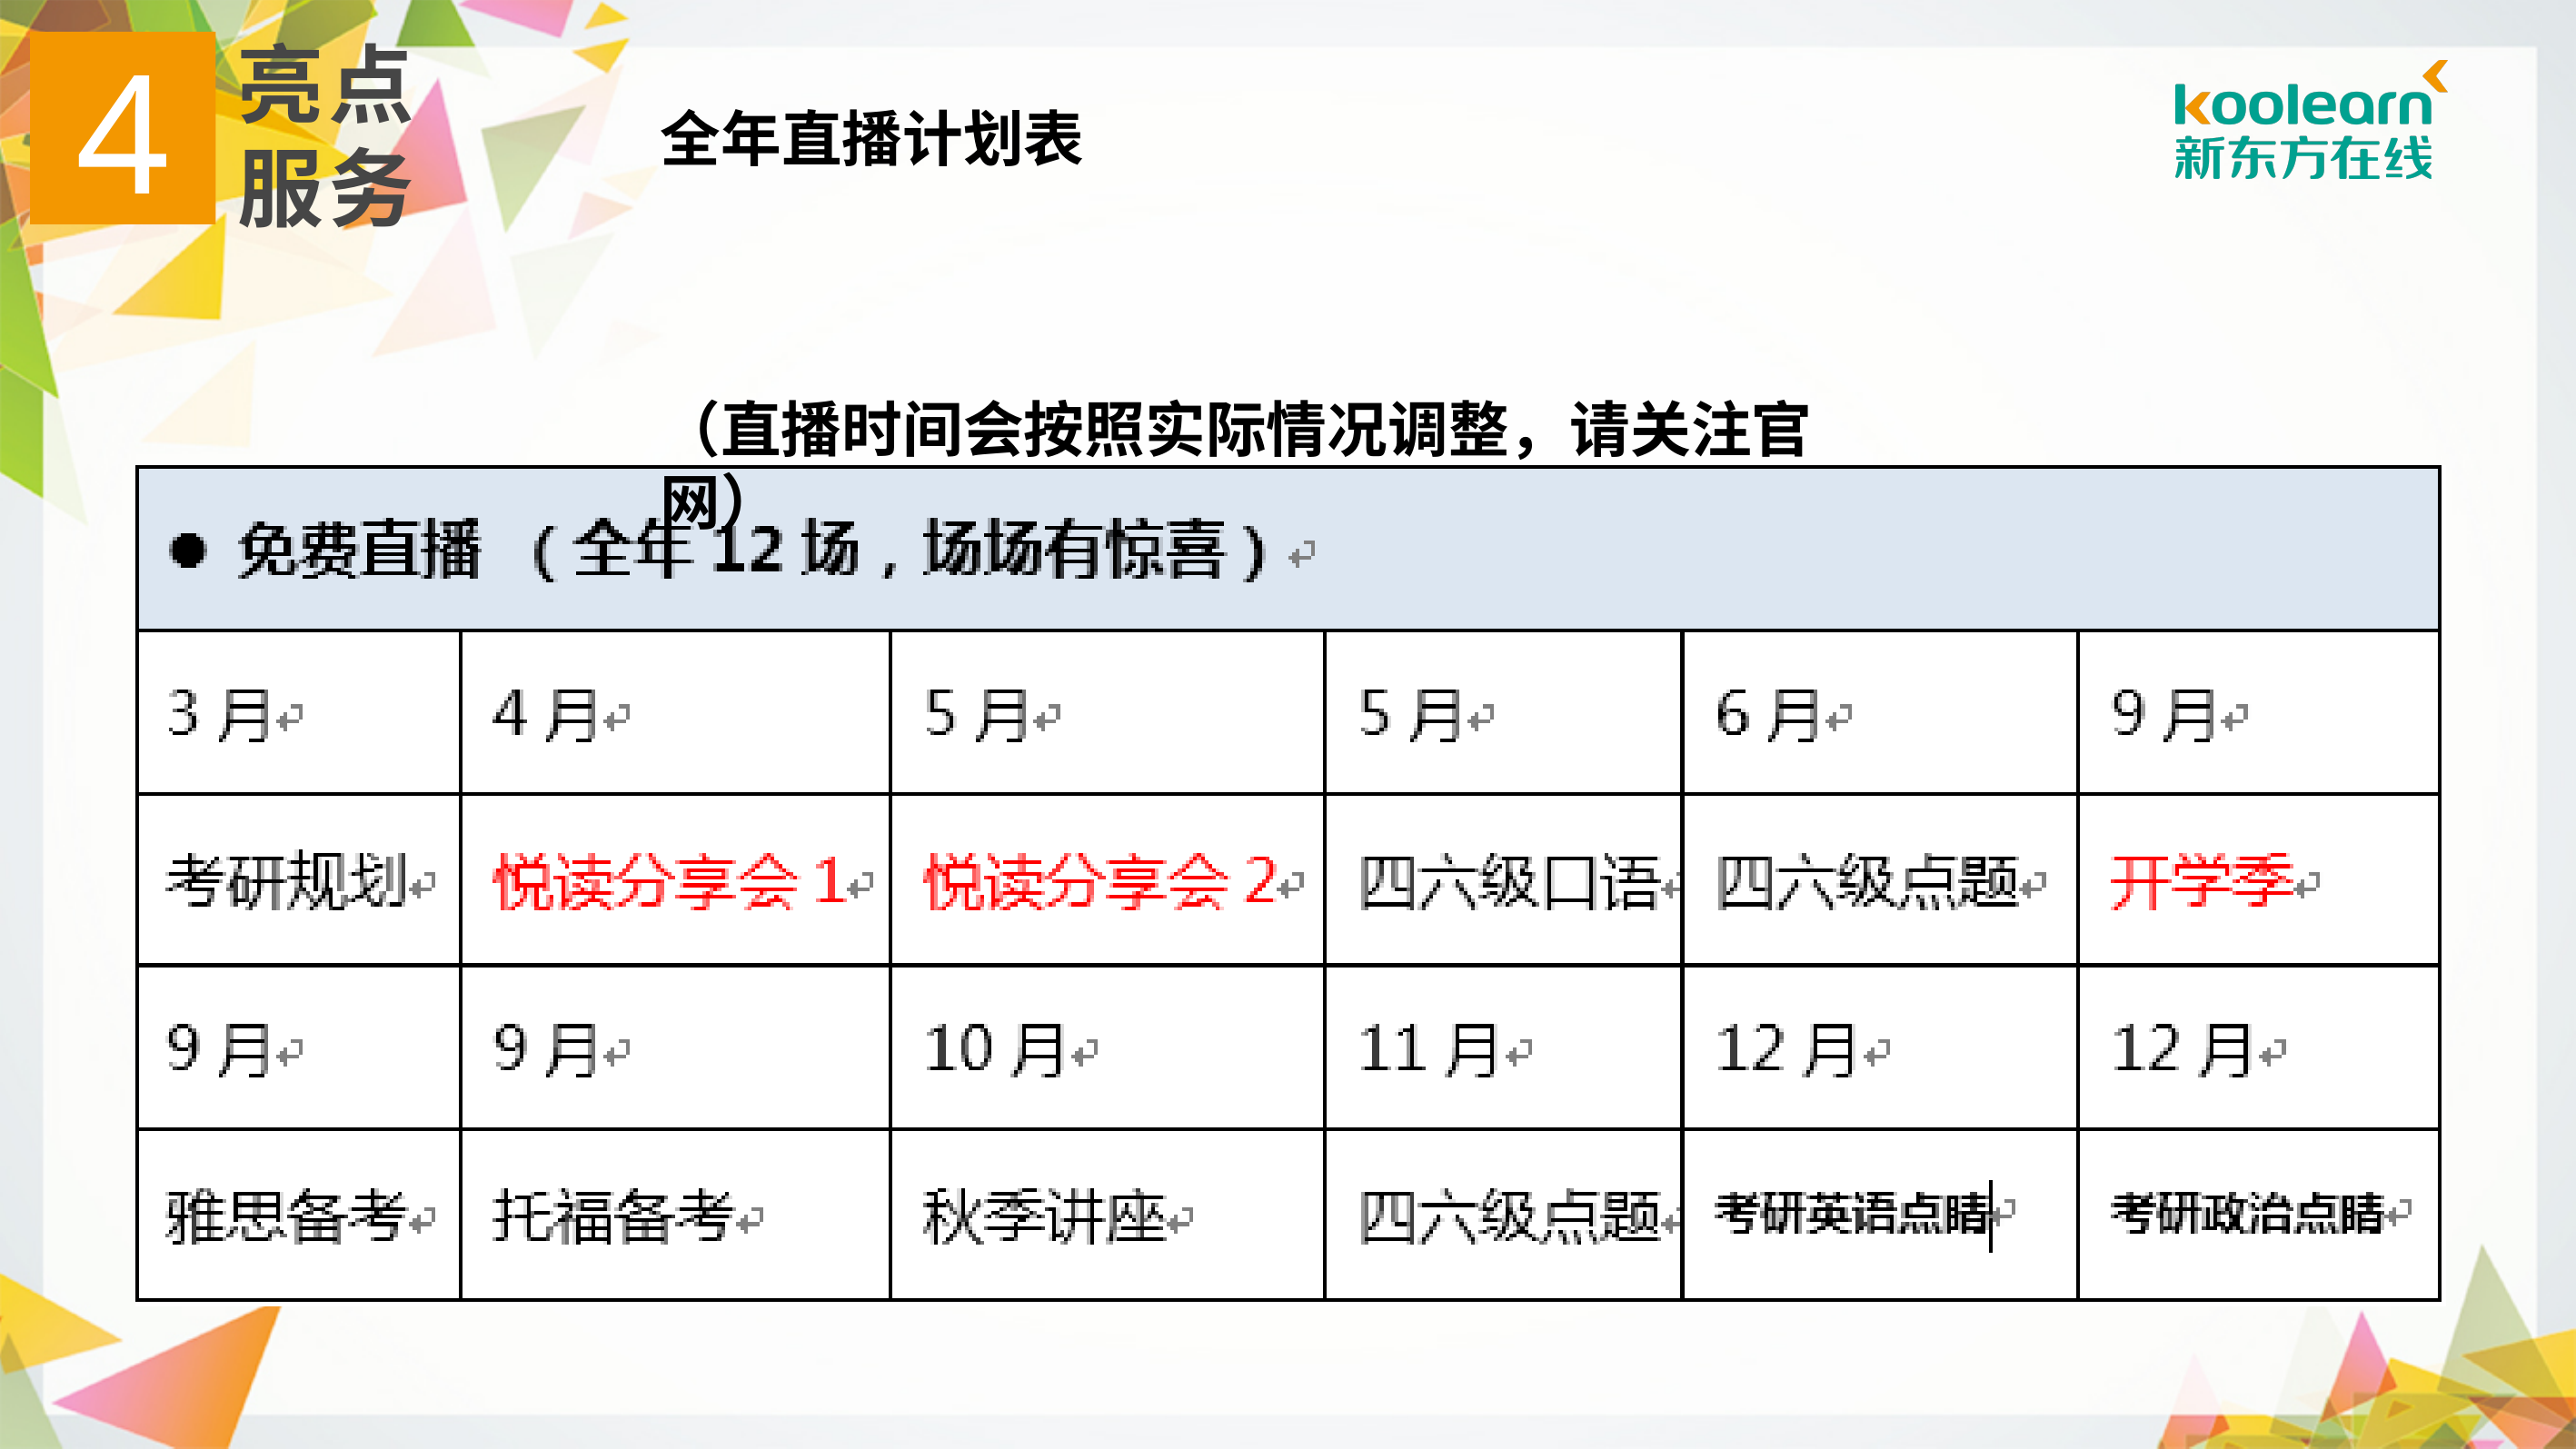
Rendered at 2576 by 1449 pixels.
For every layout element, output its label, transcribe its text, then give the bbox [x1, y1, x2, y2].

text_box 全年直播计划表 （直播时间会按照实际情况调整，请关注官网） [646, 94, 1934, 462]
picture [0, 0, 2576, 1449]
text_box 4 [28, 30, 215, 226]
text_box 亮点服务 [215, 20, 502, 249]
